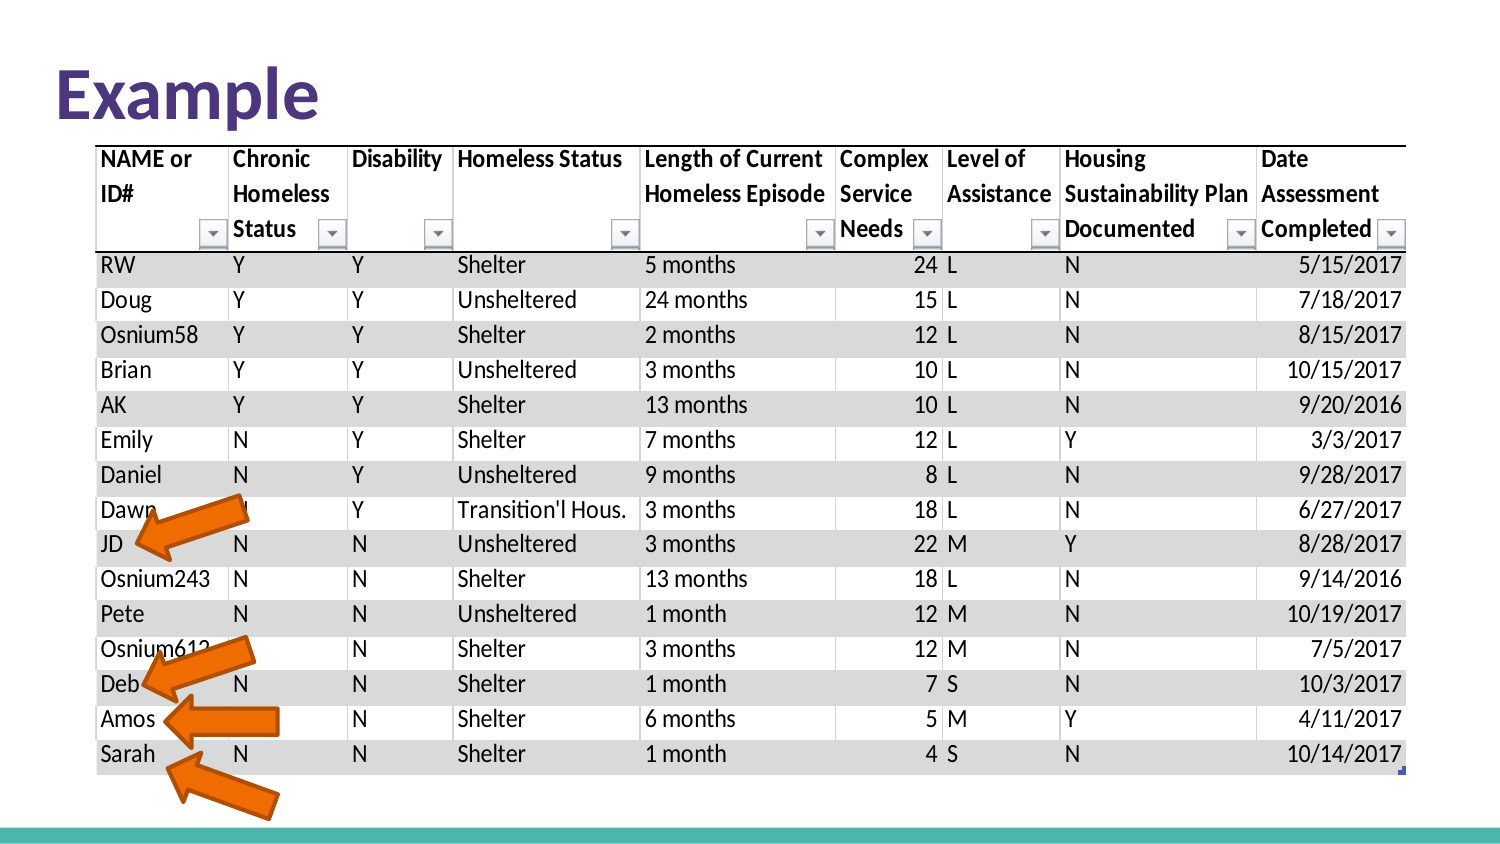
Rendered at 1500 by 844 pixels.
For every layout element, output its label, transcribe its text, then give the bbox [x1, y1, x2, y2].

text_box [173, 785, 280, 822]
picture [94, 145, 1408, 777]
title Example [40, 29, 1439, 146]
